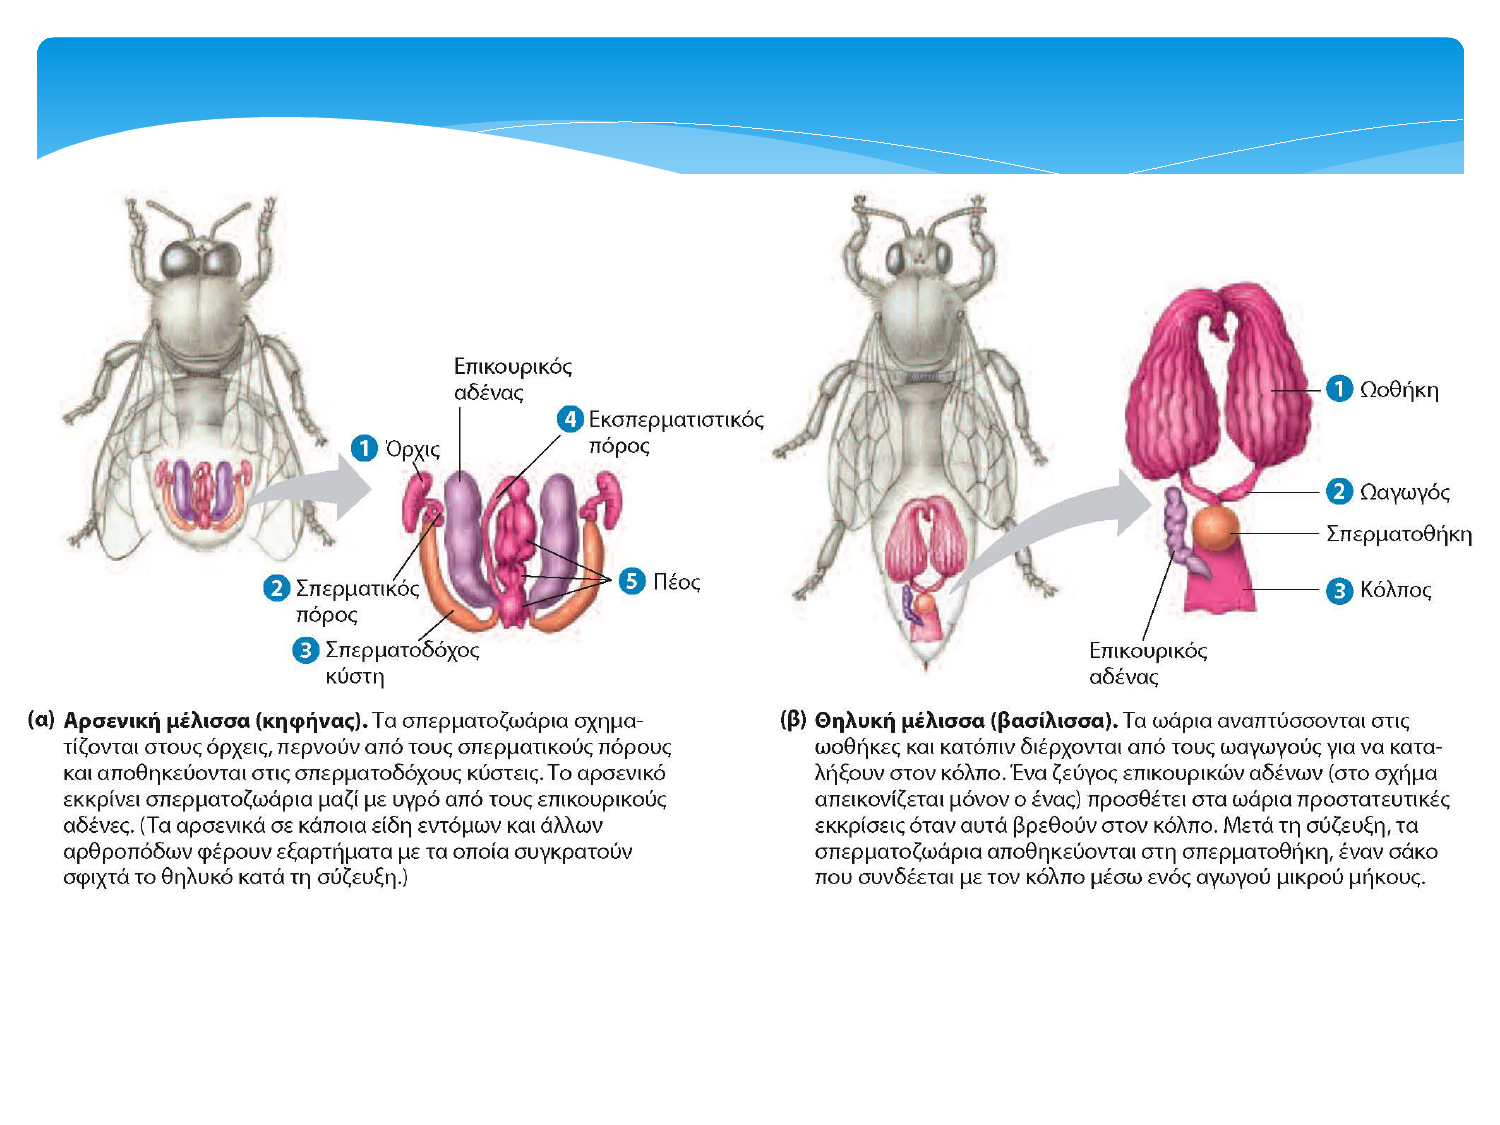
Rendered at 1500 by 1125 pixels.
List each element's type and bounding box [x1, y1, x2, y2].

picture [0, 174, 1500, 907]
